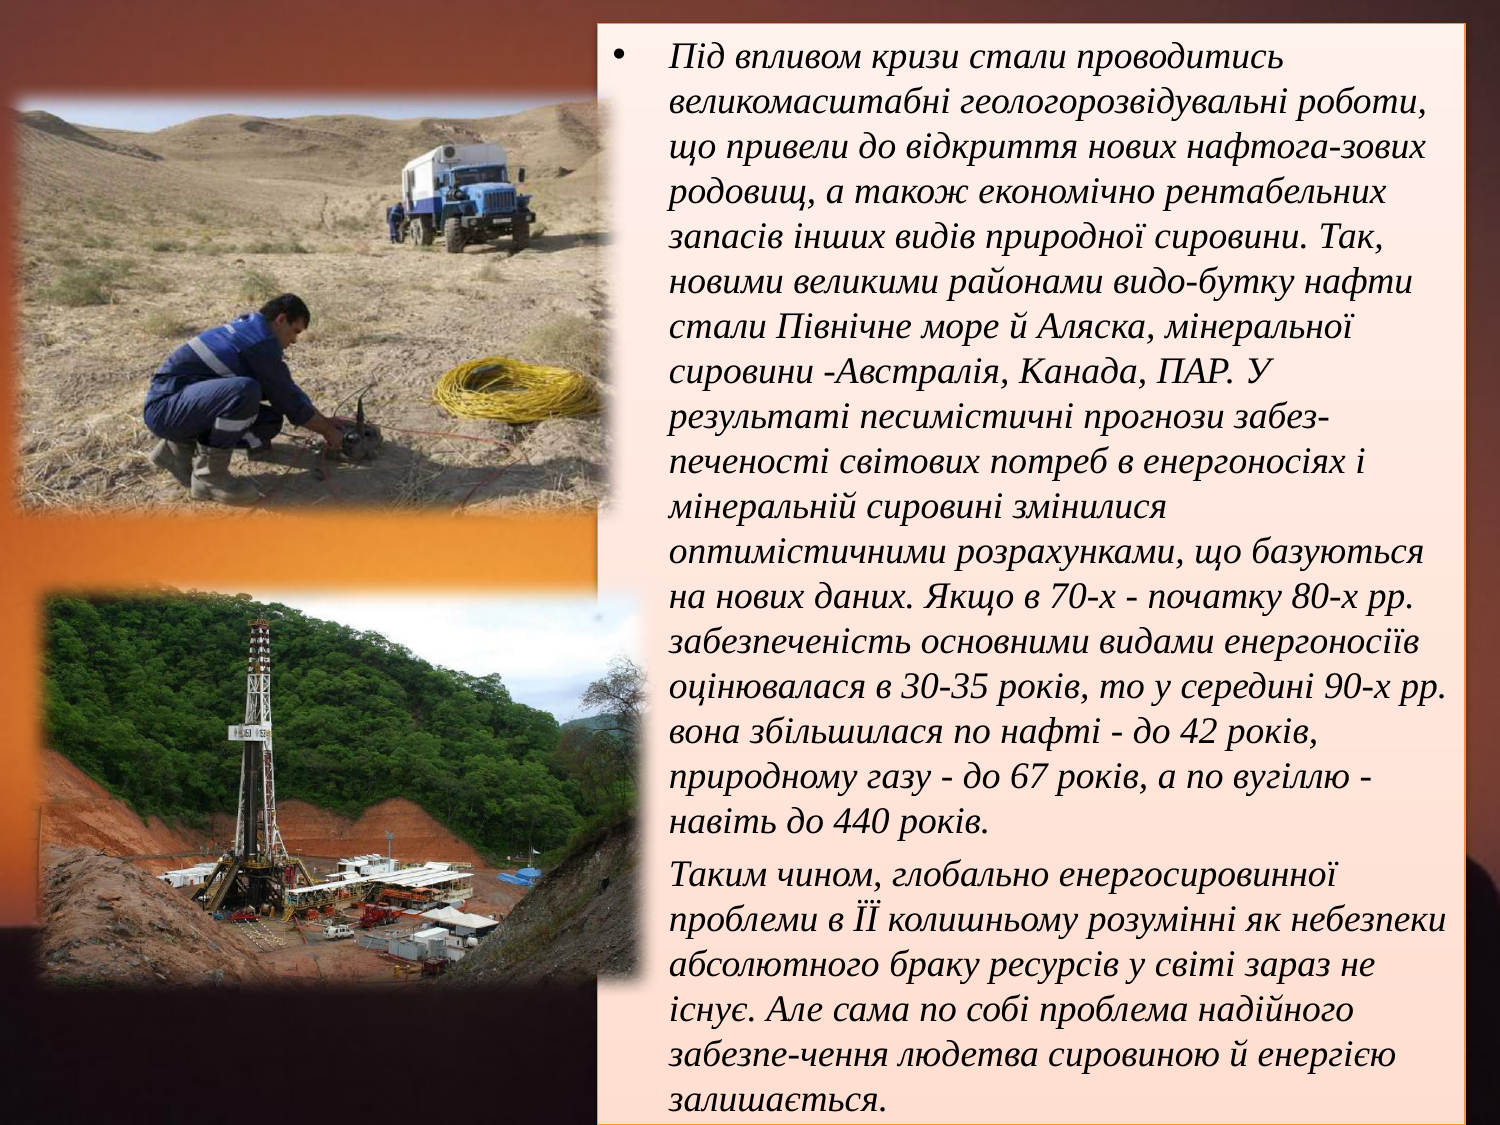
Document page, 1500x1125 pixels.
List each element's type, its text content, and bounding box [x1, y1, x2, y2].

picture [0, 0, 1500, 1125]
list Під впливом кризи стали проводитись великомасштабні геологорозвідувальні роботи, що привели до відкриття нових нафтога-зових родовищ, а також економічно рентабельних запасів інших видів природної сировини. Так, новими великими районами видо-бутку нафти стали Північне море й Аляска, мінеральної сировини -Австралія, Канада, ПАР. У результаті песимістичні прогнози забез-печеності світових потреб в енергоносіях і мінеральній сировині змінилися оптимістичними розрахунками, що базуються на нових даних. Якщо в 70-х - початку 80-х рр. забезпеченість основними видами енергоносіїв оцінювалася в 30-35 років, то у середині 90-х рр. вона збільшилася по нафті - до 42 років, природному газу - до 67 років, а по вугіллю - навіть до 440 років. Таким чином, глобально енергосировинної проблеми в ЇЇ колишньому розумінні як небезпеки абсолютного браку ресурсів у світі зараз не існує. Але сама по собі проблема надійного забезпе-чення людетва сировиною й енергією залишається. [597, 23, 1466, 1125]
